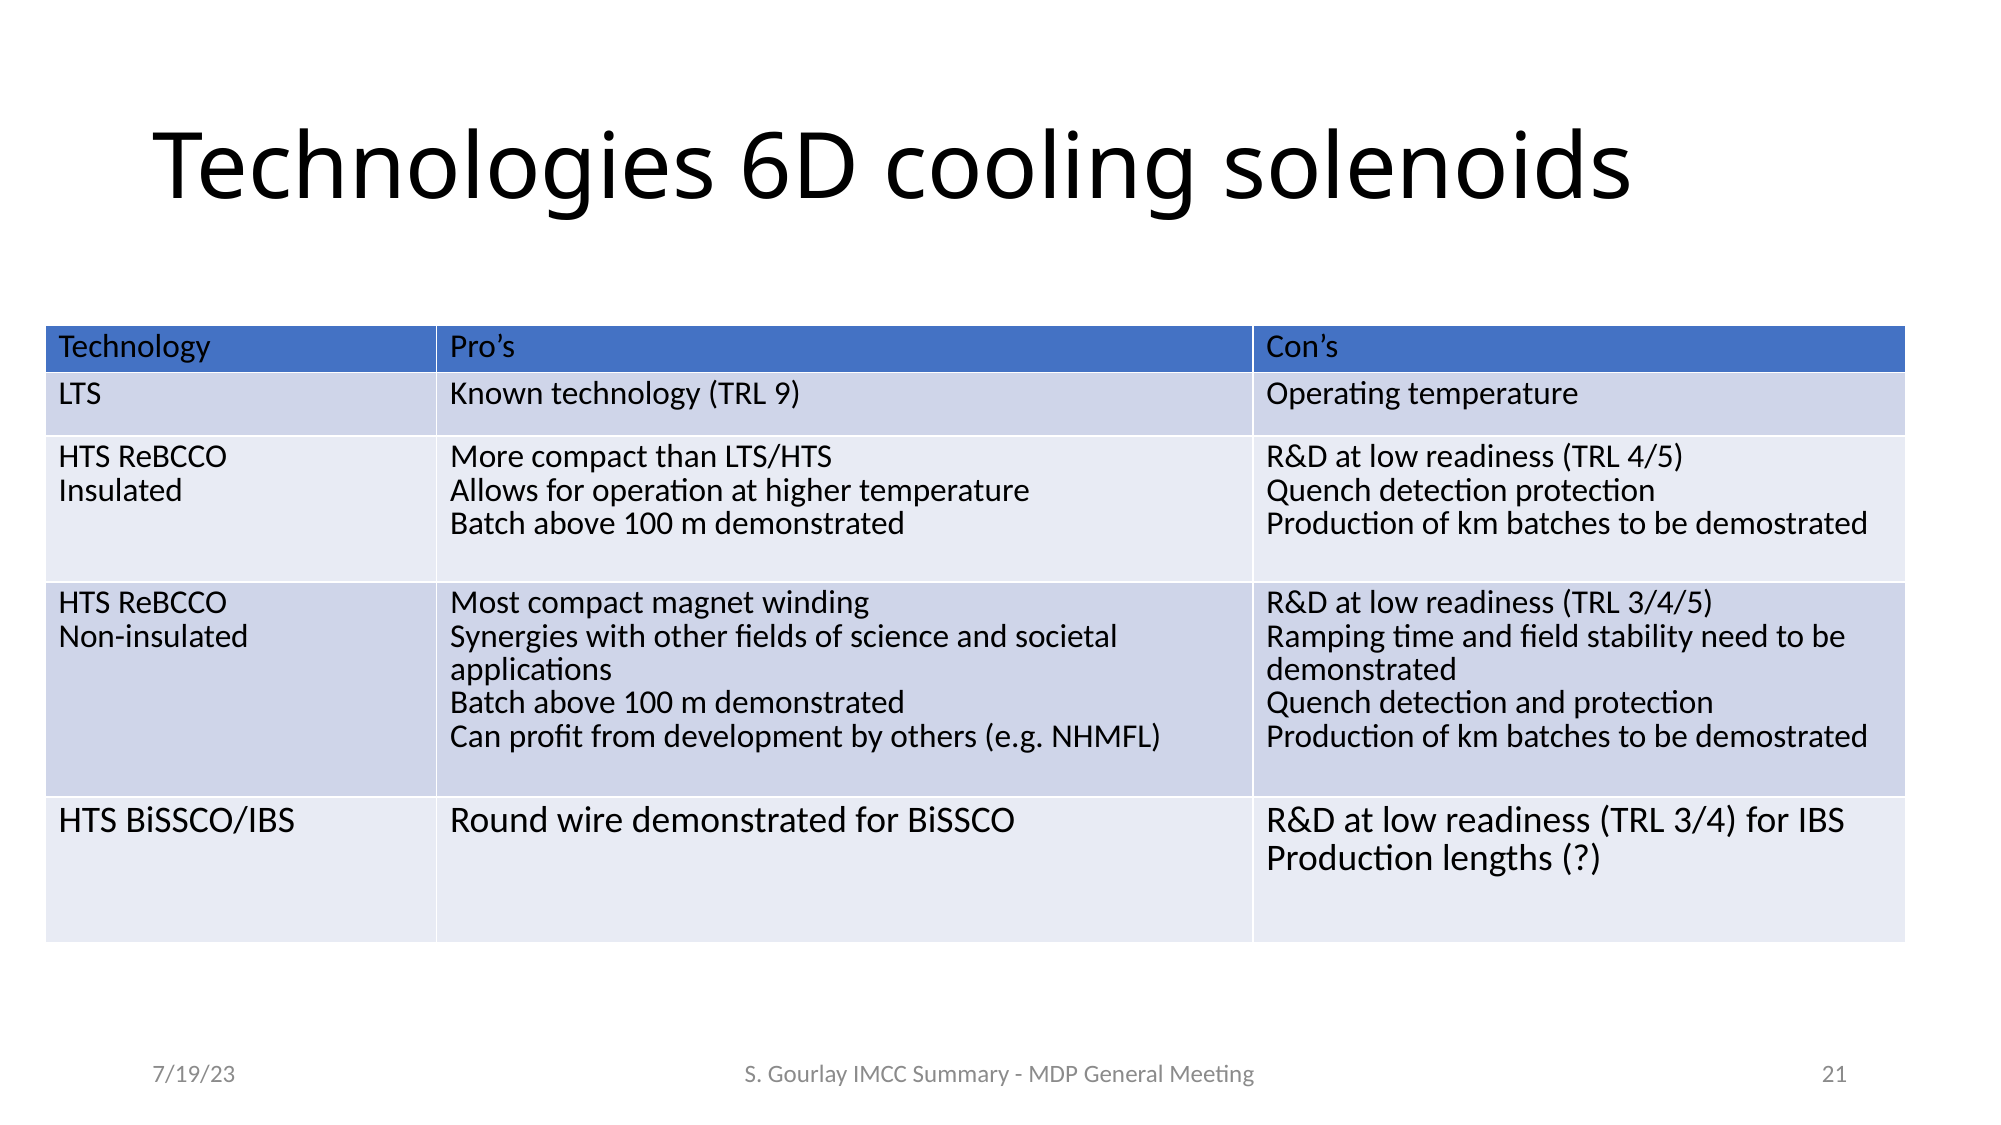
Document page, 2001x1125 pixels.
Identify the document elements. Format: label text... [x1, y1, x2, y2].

table_cell HTS ReBCCO Insulated [46, 437, 436, 581]
slide_number 21 [1412, 1042, 1863, 1103]
table_cell More compact than LTS/HTS Allows for operation at higher temperature Batch above 100 m demonstrated [437, 437, 1252, 581]
table_cell Known technology (TRL 9) [437, 373, 1252, 435]
table_header Pro’s [437, 326, 1252, 372]
table_cell Most compact magnet winding Synergies with other fields of science and societal applications Batch above 100 m demonstrated Can profit from development by others (e.g. NHMFL) [437, 583, 1252, 796]
table_cell Round wire demonstrated for BiSSCO [437, 798, 1252, 942]
table_cell R&D at low readiness (TRL 4/5) Quench detection protection Production of km batches to be demostrated [1254, 437, 1905, 581]
table_cell R&D at low readiness (TRL 3/4/5) Ramping time and field stability need to be demonstrated Quench detection and protection Production of km batches to be demostrated [1254, 583, 1905, 796]
table_cell HTS ReBCCO Non-insulated [46, 583, 436, 796]
table_header Technology [46, 326, 436, 372]
title Technologies 6D cooling solenoids [137, 59, 1863, 278]
table_cell Operating temperature [1254, 373, 1905, 435]
table_cell HTS BiSSCO/IBS [46, 798, 436, 942]
table_header Con’s [1254, 326, 1905, 372]
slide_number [137, 1042, 588, 1103]
table_cell LTS [46, 373, 436, 435]
table_cell R&D at low readiness (TRL 3/4) for IBS Production lengths (?) [1254, 798, 1905, 942]
footer S. Gourlay IMCC Summary - MDP General Meeting [662, 1042, 1338, 1103]
